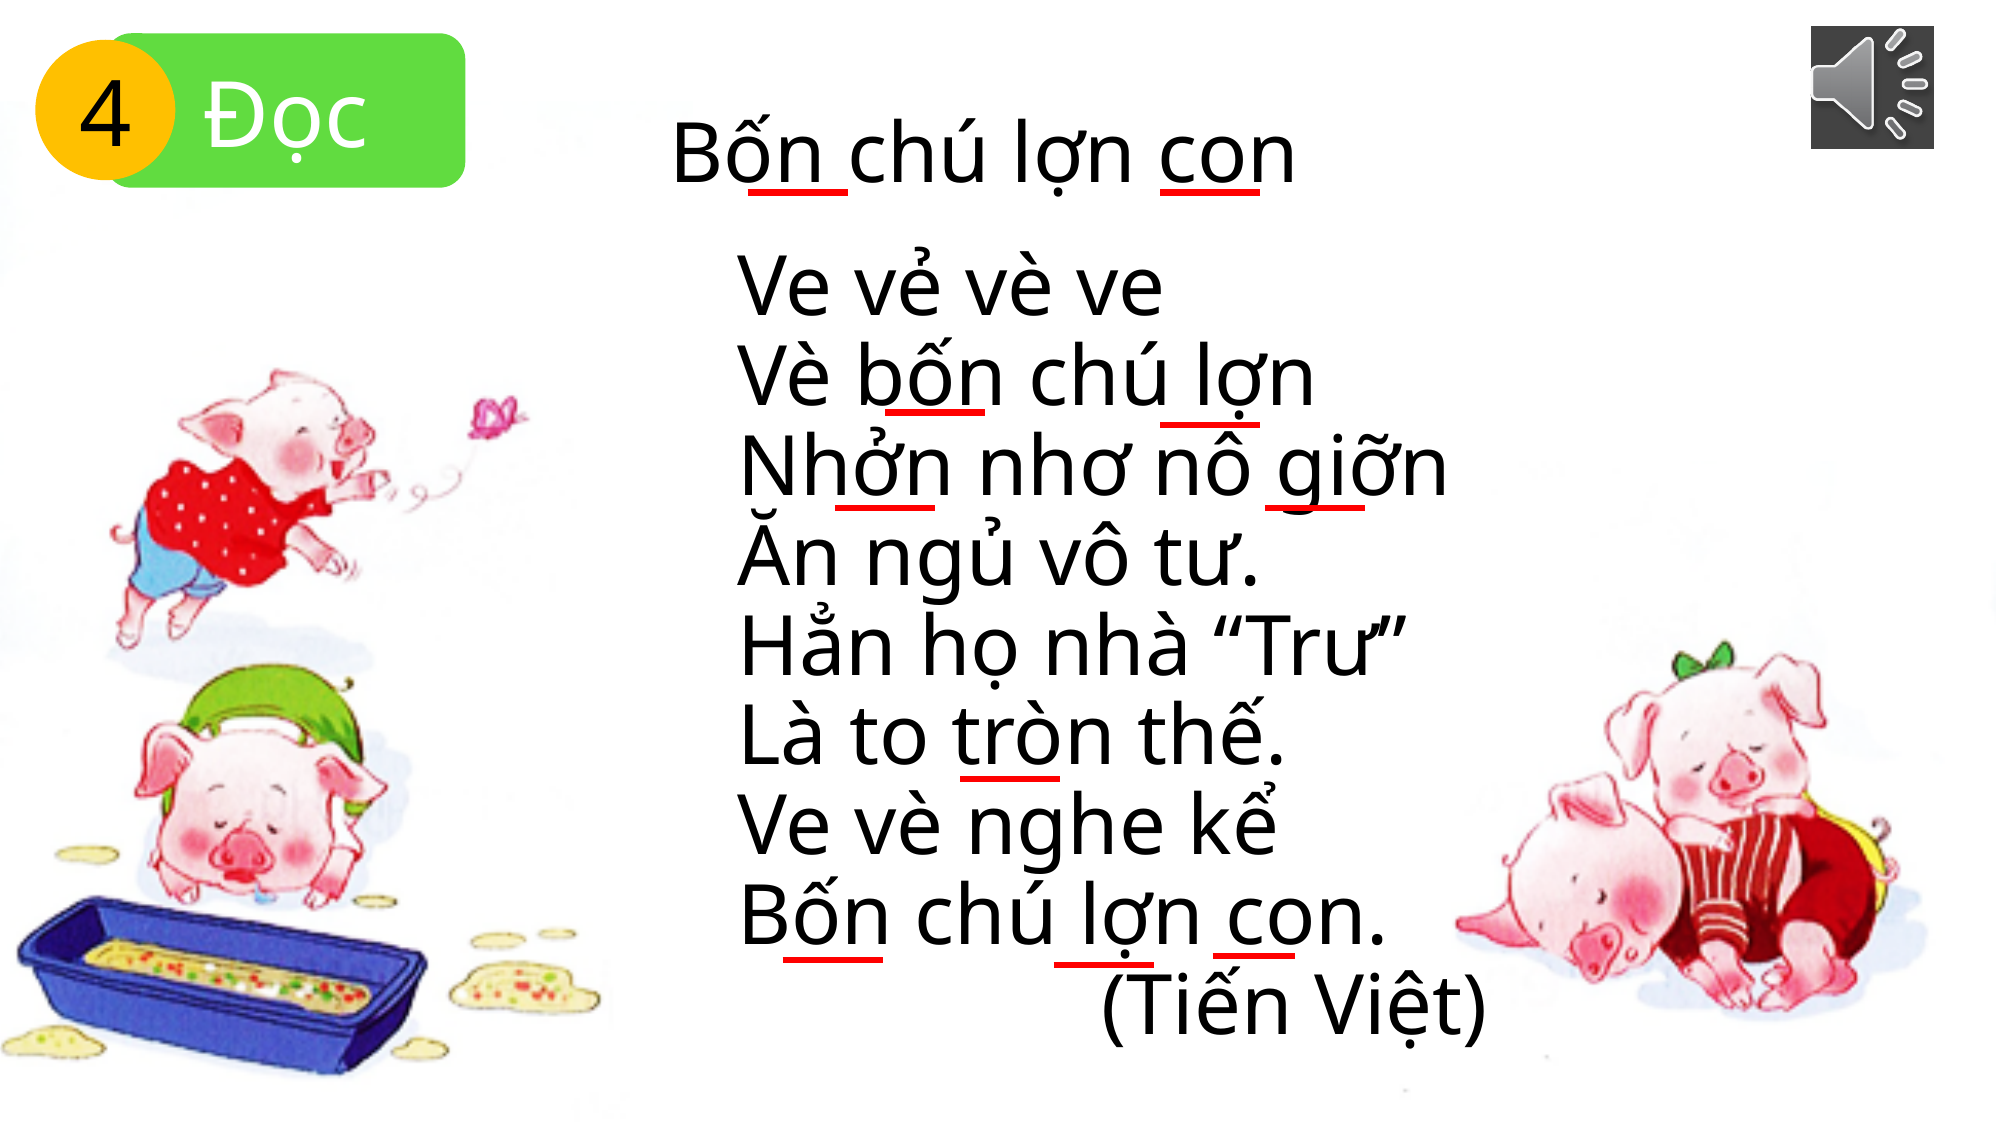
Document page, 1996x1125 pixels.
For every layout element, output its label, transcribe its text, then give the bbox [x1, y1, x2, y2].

picture [0, 101, 694, 1125]
picture [1809, 24, 1936, 151]
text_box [35, 33, 466, 188]
text_box Ve vẻ vè ve Vè bốn chú lợn Nhởn nhơ nô giỡn Ăn ngủ vô tư. Hẳn họ nhà “Trư” Là to tròn thế. Ve vè nghe kể Bốn chú lợn con. (Tiến Việt) [722, 387, 1503, 909]
text_box Bốn chú lợn con [694, 101, 1435, 210]
picture [1399, 461, 1996, 1125]
